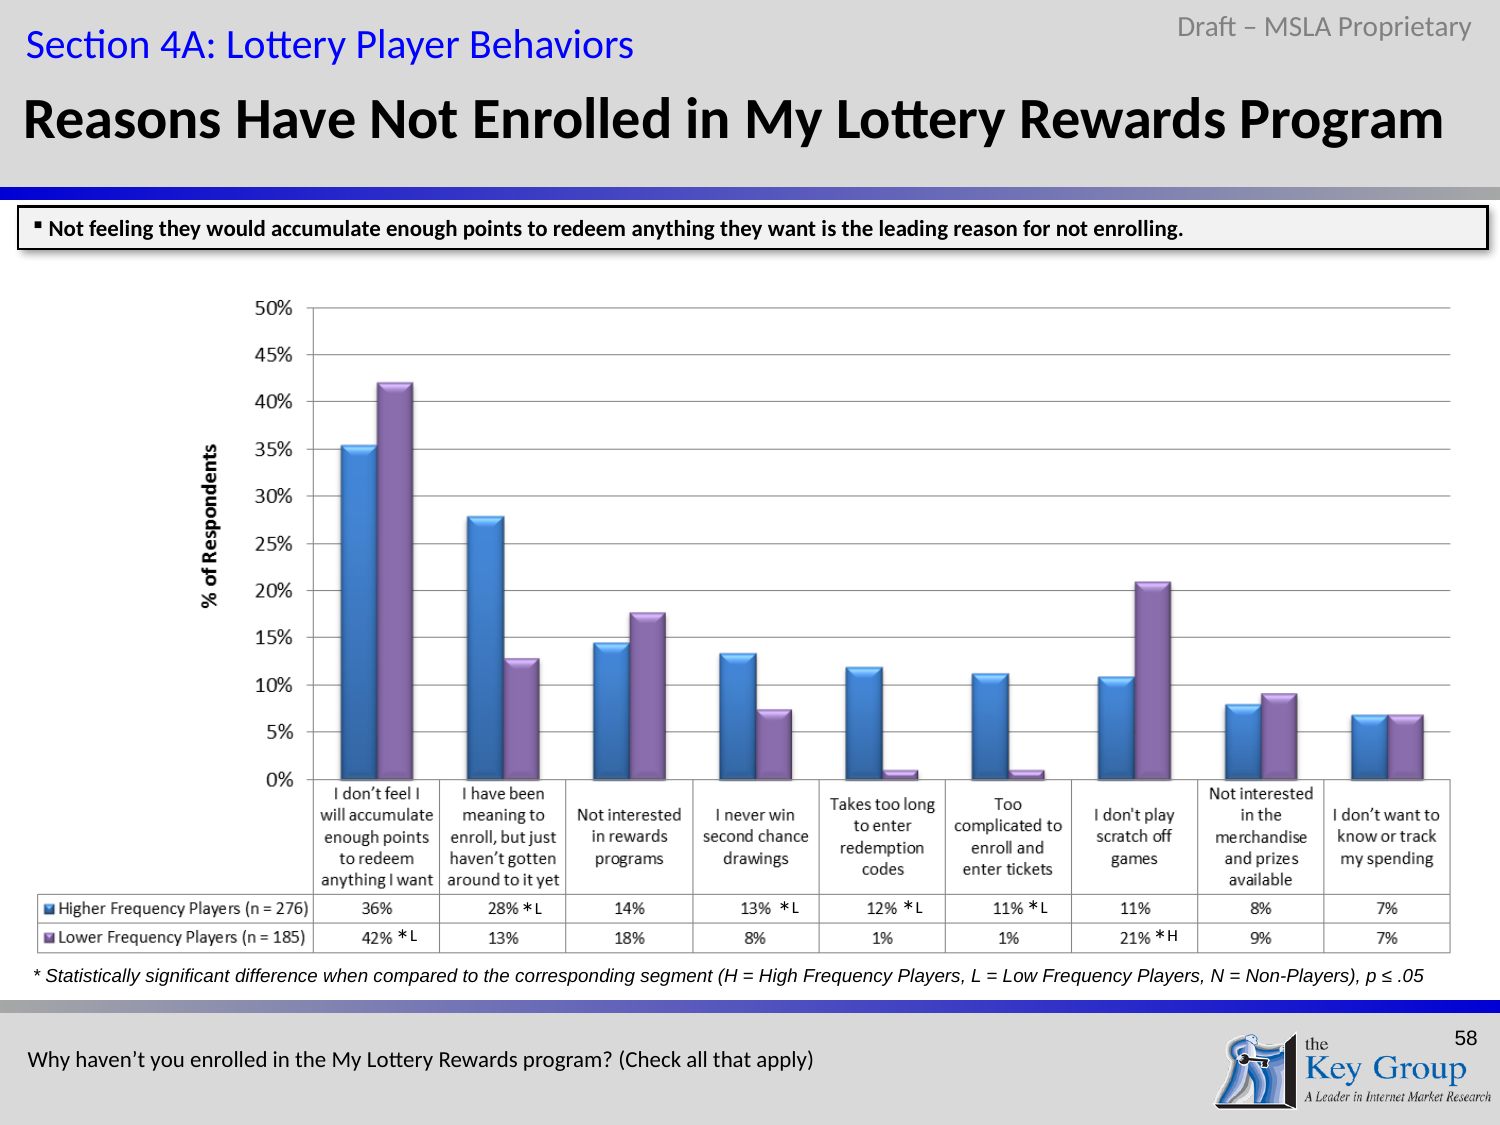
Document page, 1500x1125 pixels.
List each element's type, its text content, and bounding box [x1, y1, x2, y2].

picture [1212, 1017, 1500, 1111]
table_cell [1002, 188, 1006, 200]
list Reasons Have Not Enrolled in My Lottery Rewards Program [8, 72, 1500, 161]
text_box * Statistically significant difference when compared to the corresponding segment (H = High Frequency Players, L = Low Frequency Players, N = Non-Players), p ≤ .05 [0, 970, 1438, 1016]
text_box Not feeling they would accumulate enough points to redeem anything they want is the leading reason for not enrolling. [18, 206, 1488, 249]
text_box Draft – MSLA Proprietary [1162, 0, 1500, 50]
list Section 4A: Lottery Player Behaviors [10, 9, 1500, 72]
picture [0, 283, 1475, 964]
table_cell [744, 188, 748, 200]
list Why haven’t you enrolled in the My Lottery Rewards program? (Check all that apply) [12, 1037, 1188, 1086]
table_cell 47% [920, 188, 925, 200]
